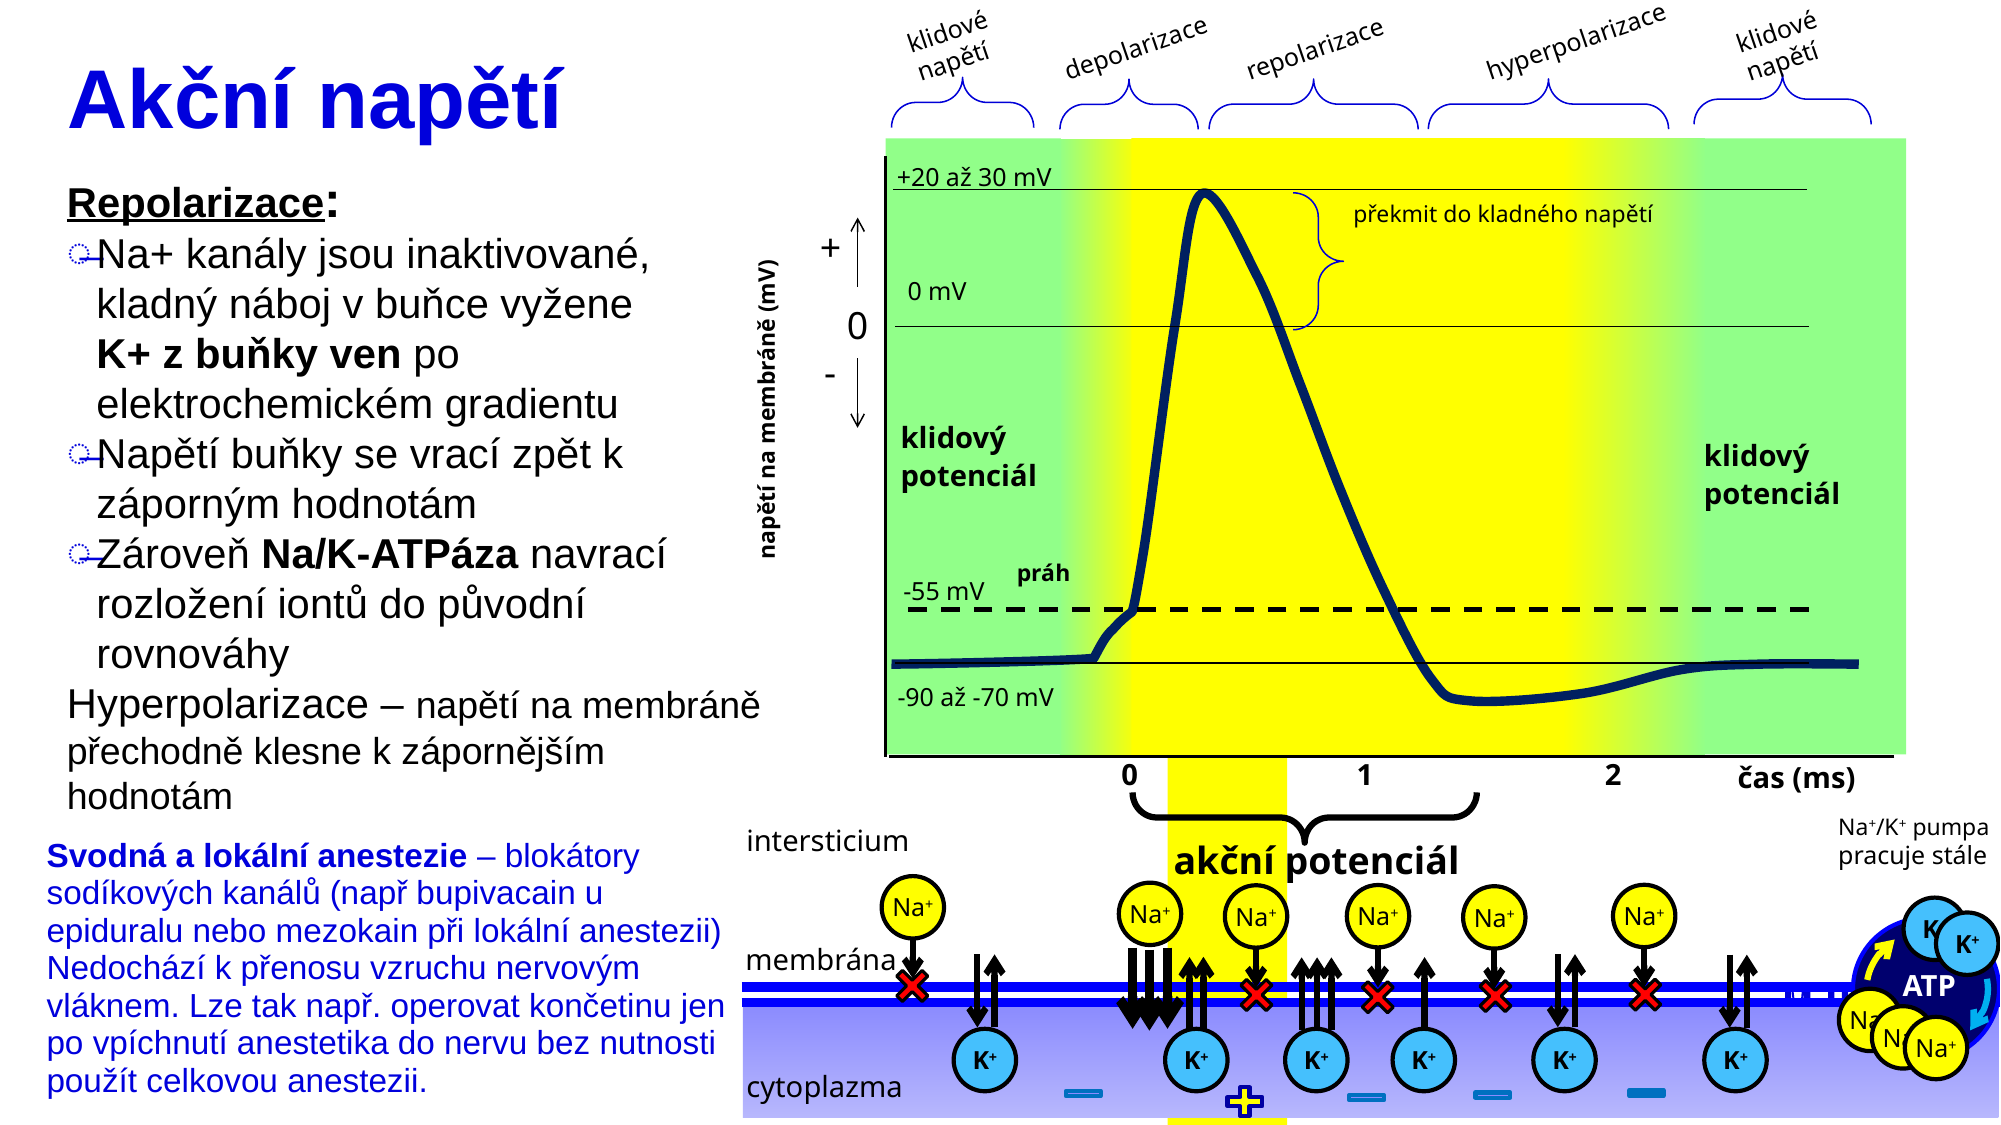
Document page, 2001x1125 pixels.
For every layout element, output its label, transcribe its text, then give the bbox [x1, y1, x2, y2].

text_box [730, 0, 2000, 1125]
text_box Svodná a lokální anestezie – blokátory sodíkových kanálů (např bupivacain u epiduralu nebo mezokain při lokální anestezii) Nedochází k přenosu vzruchu nervovým vláknem. Lze tak např. operovat končetinu jen po vpíchnutí anestetika do nervu bez nutnosti použít celkovou anestezii. [31, 828, 725, 1107]
title Akční napětí [67, 62, 725, 137]
list Repolarizace: Na+ kanály jsou inaktivované, kladný náboj v buňce vyžene K+ z buňky ven po elektrochemickém gradientu Napětí buňky se vrací zpět k záporným hodnotám Zároveň Na/K-ATPáza navrací rozložení iontů do původní rovnováhy Hyperpolarizace – napětí na membráně přechodně klesne k zápornějším hodnotám [55, 167, 725, 828]
